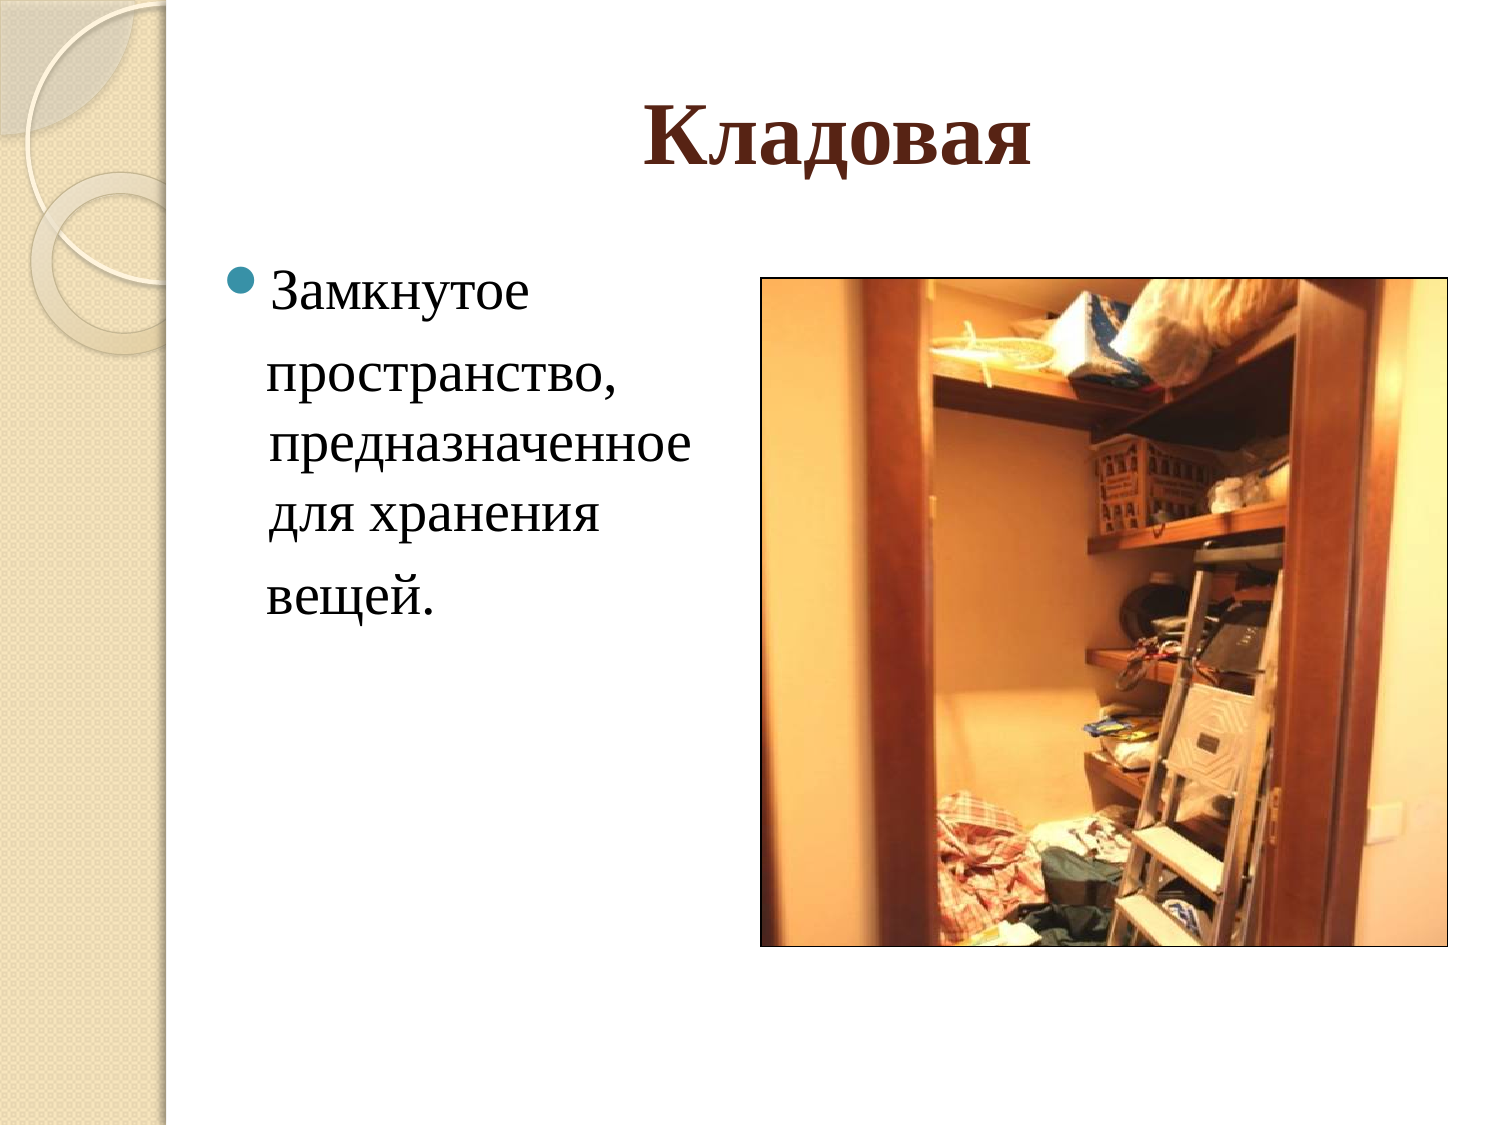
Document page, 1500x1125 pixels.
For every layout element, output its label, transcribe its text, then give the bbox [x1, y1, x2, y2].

title Кладовая [234, 35, 1465, 223]
list Замкнутое пространство, предназначенное для хранения вещей. [194, 243, 795, 1009]
picture [761, 278, 1447, 946]
